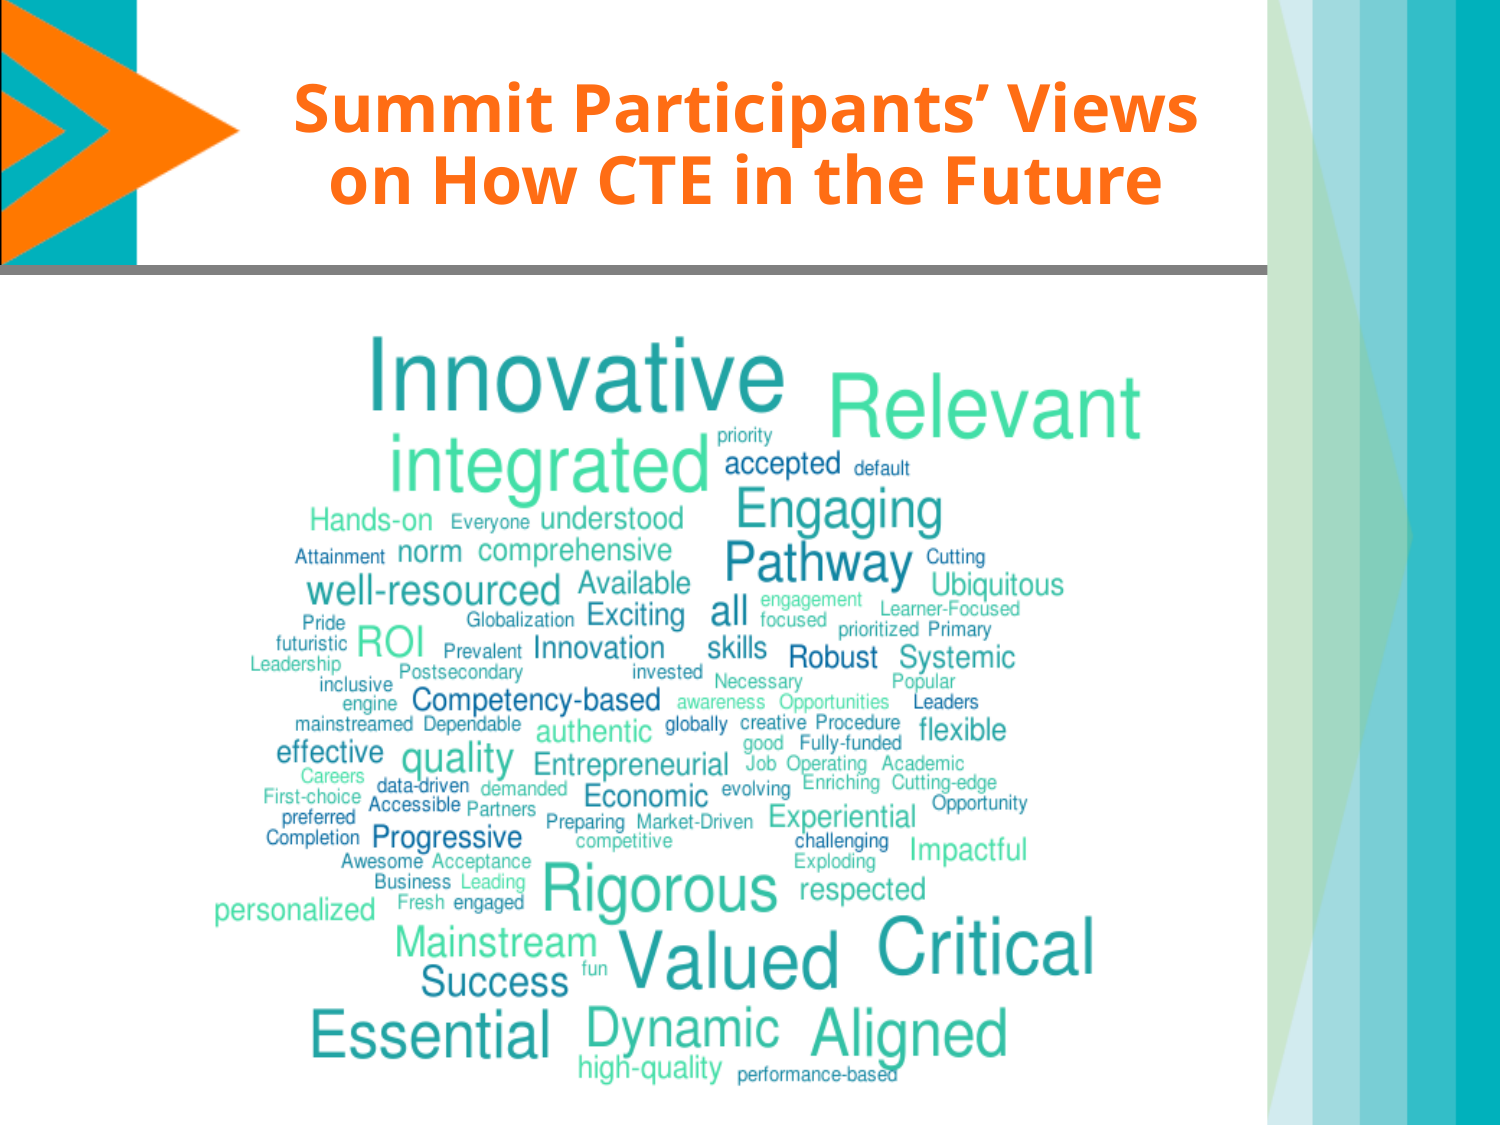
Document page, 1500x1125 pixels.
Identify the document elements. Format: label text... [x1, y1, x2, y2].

picture [188, 297, 1179, 1105]
title Summit Participants’ Views on How CTE in the Future [243, 37, 1251, 256]
